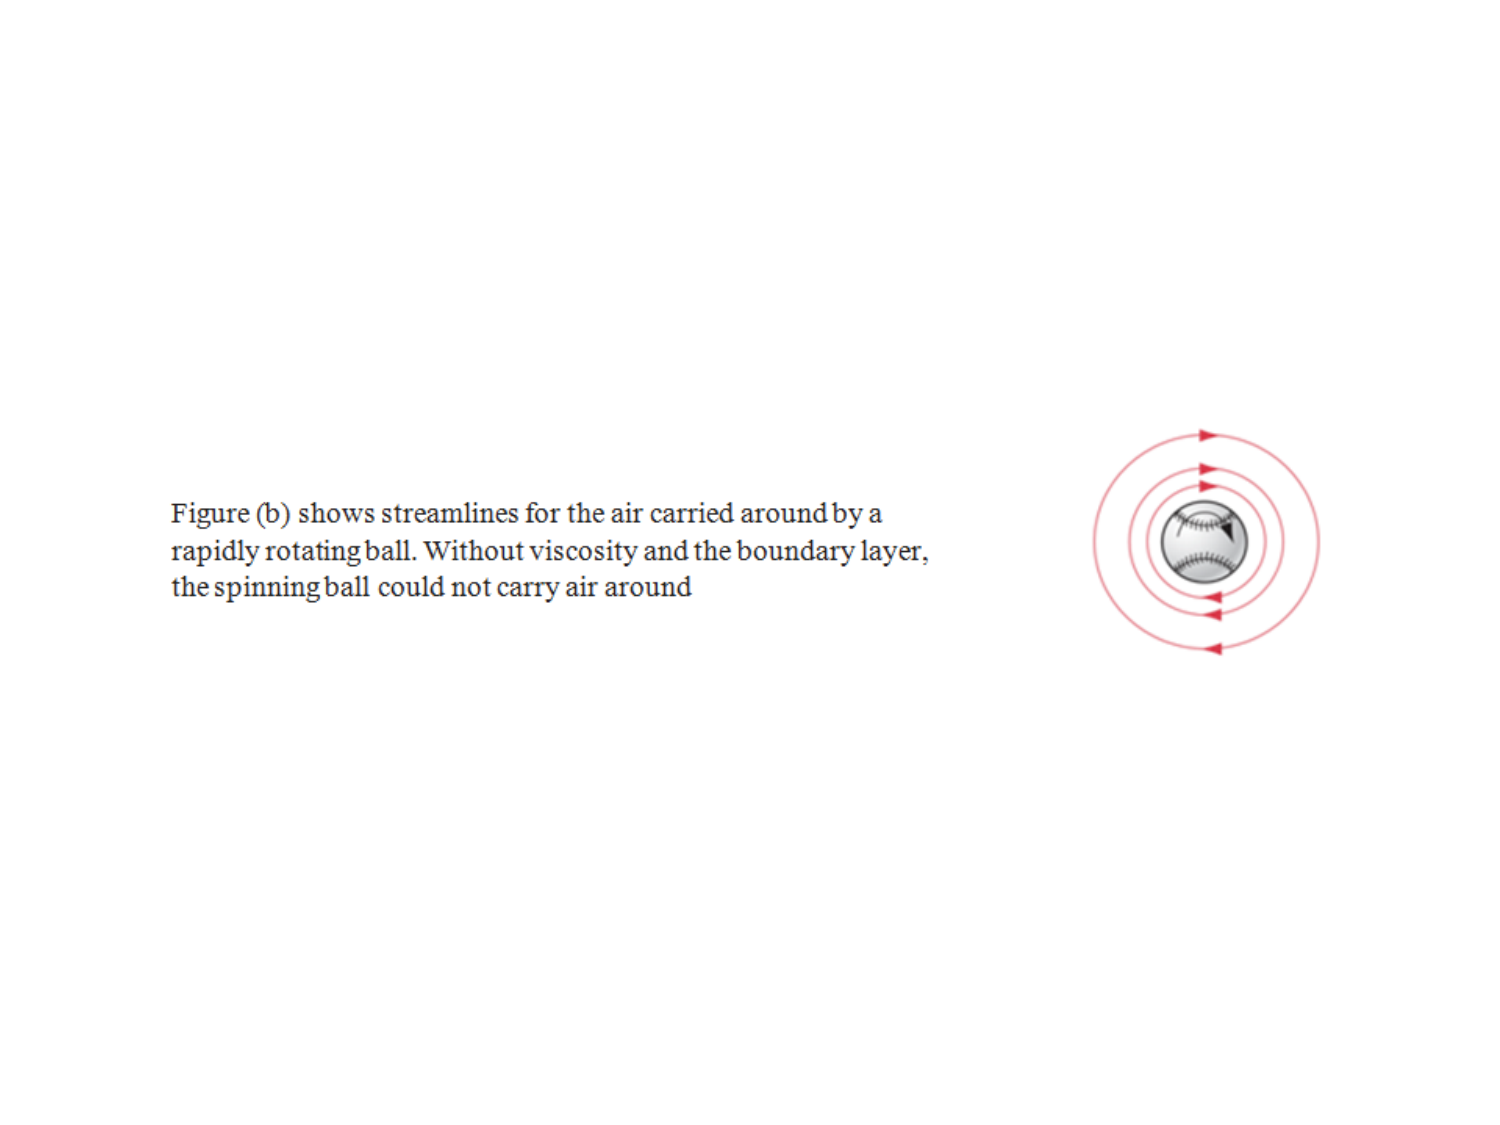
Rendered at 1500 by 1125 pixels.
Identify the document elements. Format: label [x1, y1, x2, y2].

picture [131, 410, 1369, 715]
